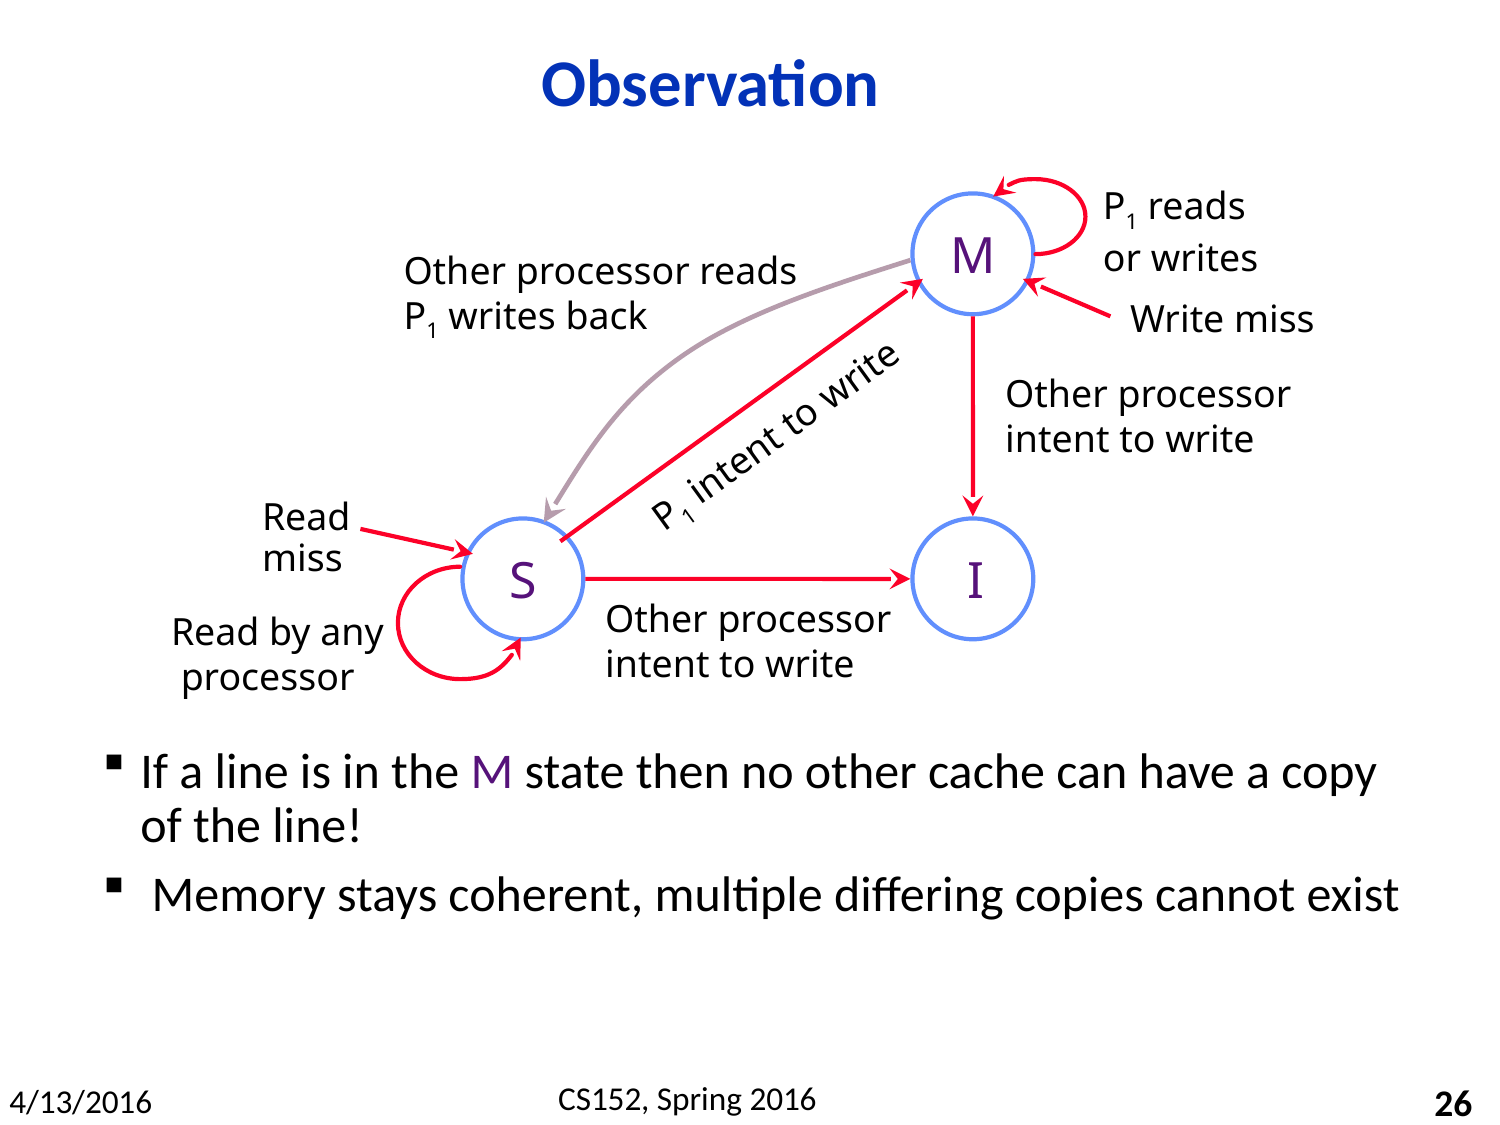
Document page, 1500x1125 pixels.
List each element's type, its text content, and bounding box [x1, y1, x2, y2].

slide_number 26 [1174, 1076, 1488, 1125]
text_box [145, 174, 1338, 706]
list If a line is in the M state then no other cache can have a copy of the line! Memory stays coherent, multiple differing copies cannot exist [87, 737, 1426, 991]
title Observation [112, 24, 1310, 147]
